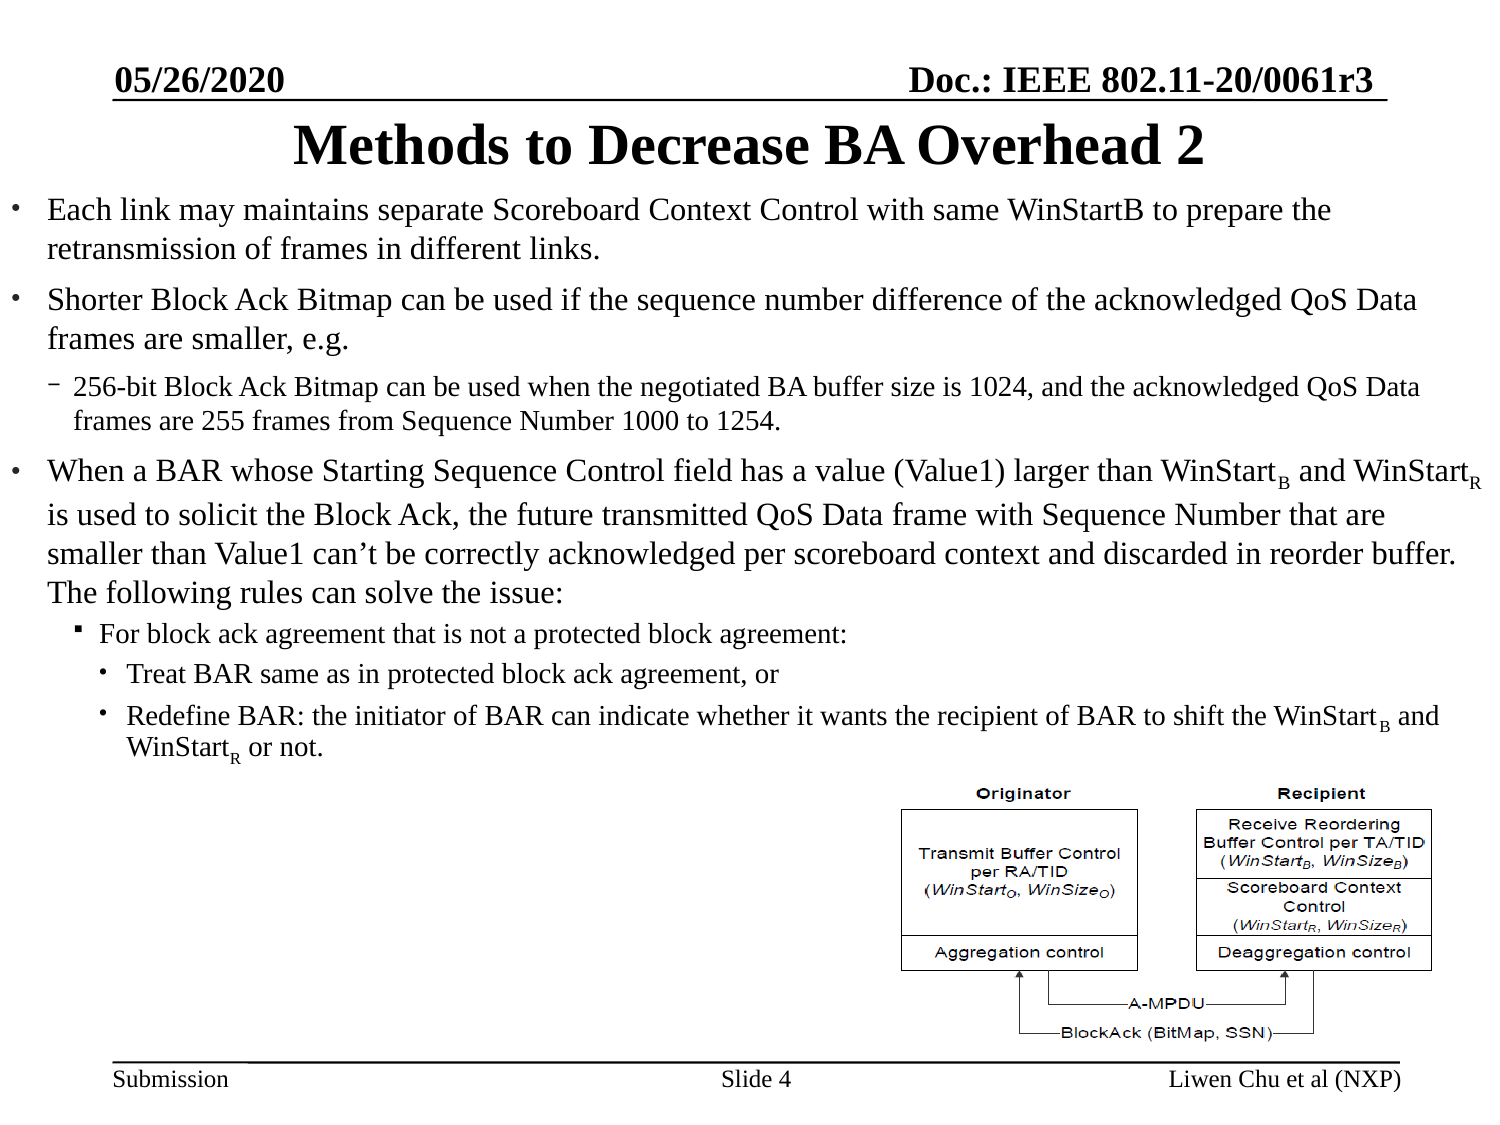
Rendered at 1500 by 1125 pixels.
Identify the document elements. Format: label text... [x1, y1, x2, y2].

slide_number Slide 4 [712, 1061, 800, 1093]
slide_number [114, 54, 288, 101]
footer Liwen Chu et al (NXP) [1165, 1061, 1402, 1093]
picture [890, 776, 1441, 1046]
text_box Each link may maintains separate Scoreboard Context Control with same WinStartB to prepare the retransmission of frames in different links. Shorter Block Ack Bitmap can be used if the sequence number difference of the acknowledged QoS Data frames are smaller, e.g. 256-bit Block Ack Bitmap can be used when the negotiated BA buffer size is 1024, and the acknowledged QoS Data frames are 255 frames from Sequence Number 1000 to 1254. When a BAR whose Starting Sequence Control field has a value (Value1) larger than WinStartB and WinStartR is used to solicit the Block Ack, the future transmitted QoS Data frame with Sequence Number that are smaller than Value1 can’t be correctly acknowledged per scoreboard context and discarded in reorder buffer. The following rules can solve the issue: For block ack agreement that is not a protected block agreement: Treat BAR same as in protected block ack agreement, or Redefine BAR: the initiator of BAR can indicate whether it wants the recipient of BAR to shift the WinStartB and WinStartR or not. [0, 182, 1500, 777]
title Methods to Decrease BA Overhead 2 [0, 99, 1500, 182]
